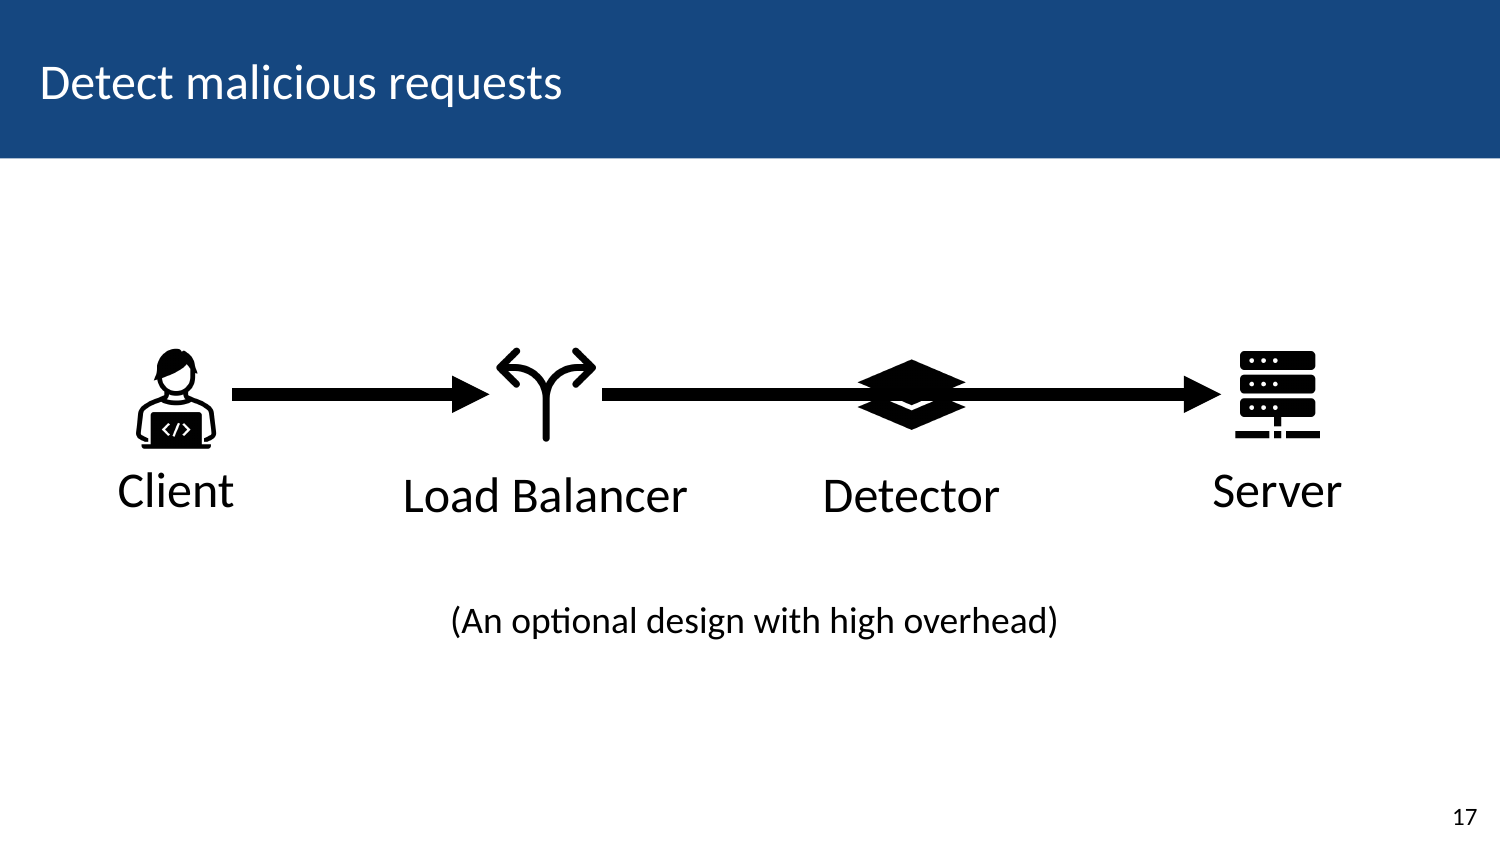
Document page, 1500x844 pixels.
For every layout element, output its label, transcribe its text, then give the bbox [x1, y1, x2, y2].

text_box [806, 337, 1017, 532]
title Detect malicious requests [24, 8, 1478, 150]
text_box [386, 337, 706, 532]
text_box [97, 337, 255, 527]
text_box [1195, 337, 1360, 527]
text_box (An optional design with high overhead) [435, 588, 1075, 649]
